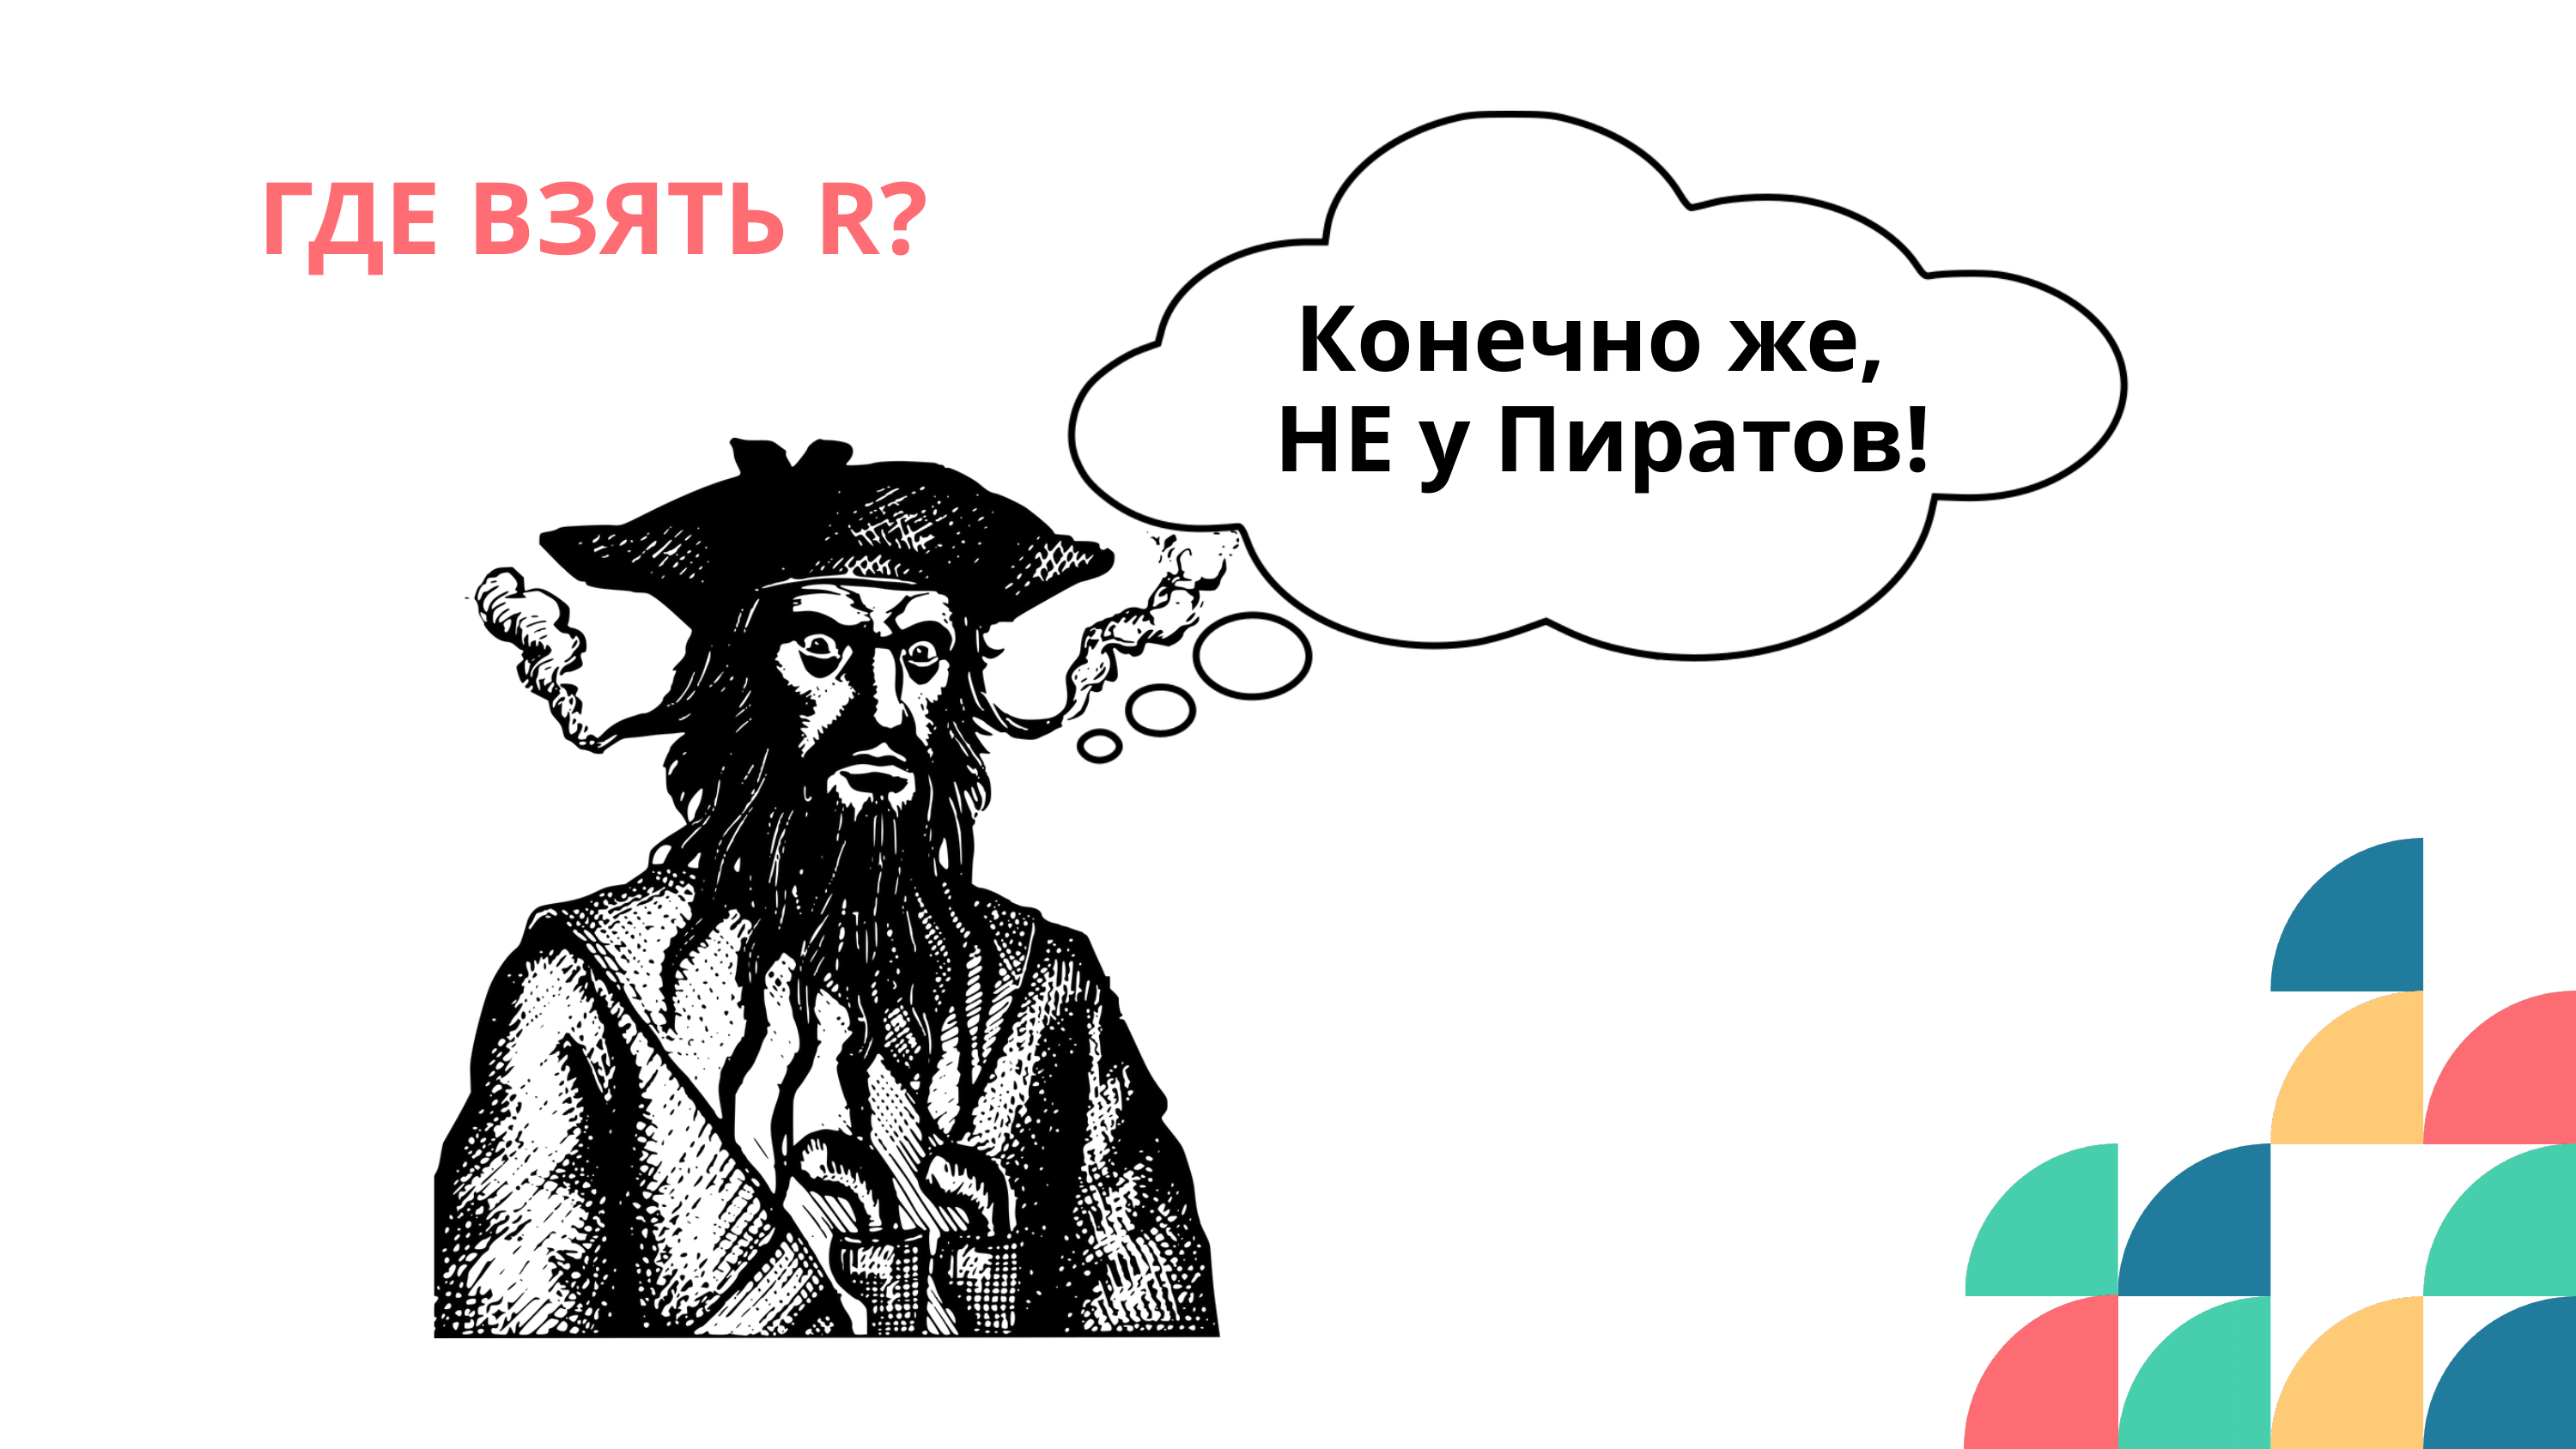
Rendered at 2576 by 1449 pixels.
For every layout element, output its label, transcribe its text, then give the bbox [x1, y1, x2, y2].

text_box [1964, 1294, 2113, 1449]
text_box [434, 438, 1240, 1338]
text_box ГДЕ ВЗЯТЬ R? [257, 174, 1026, 275]
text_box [2117, 838, 2576, 1449]
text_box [1063, 110, 2142, 767]
text_box [1965, 1143, 2113, 1294]
